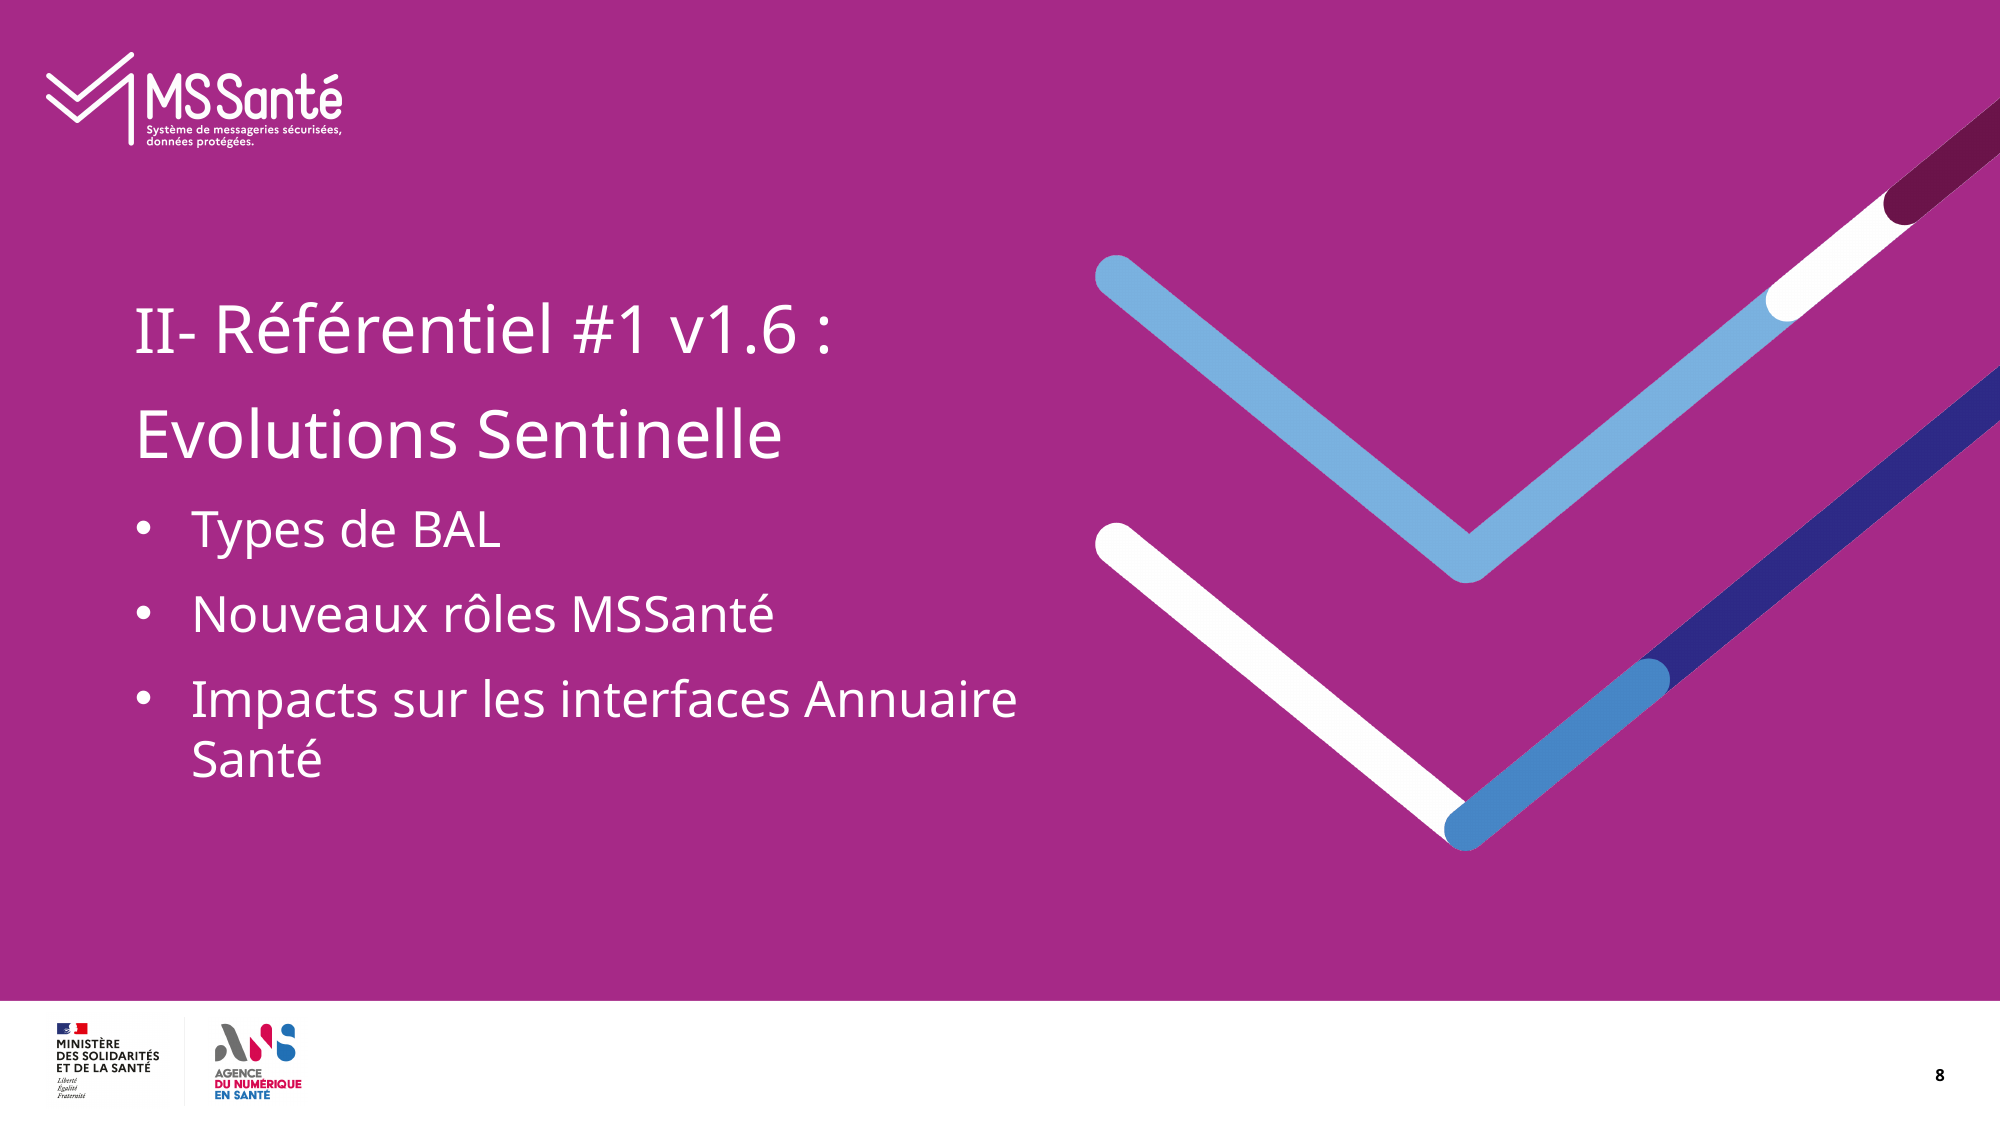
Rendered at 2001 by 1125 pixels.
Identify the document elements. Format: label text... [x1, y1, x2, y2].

picture [208, 1017, 308, 1106]
picture [946, 0, 2000, 1000]
picture [46, 52, 342, 148]
text_box II- Référentiel #1 v1.6 : Evolutions Sentinelle Types de BAL Nouveaux rôles MSSanté Impacts sur les interfaces Annuaire Santé [119, 279, 1058, 853]
picture [46, 1012, 170, 1109]
